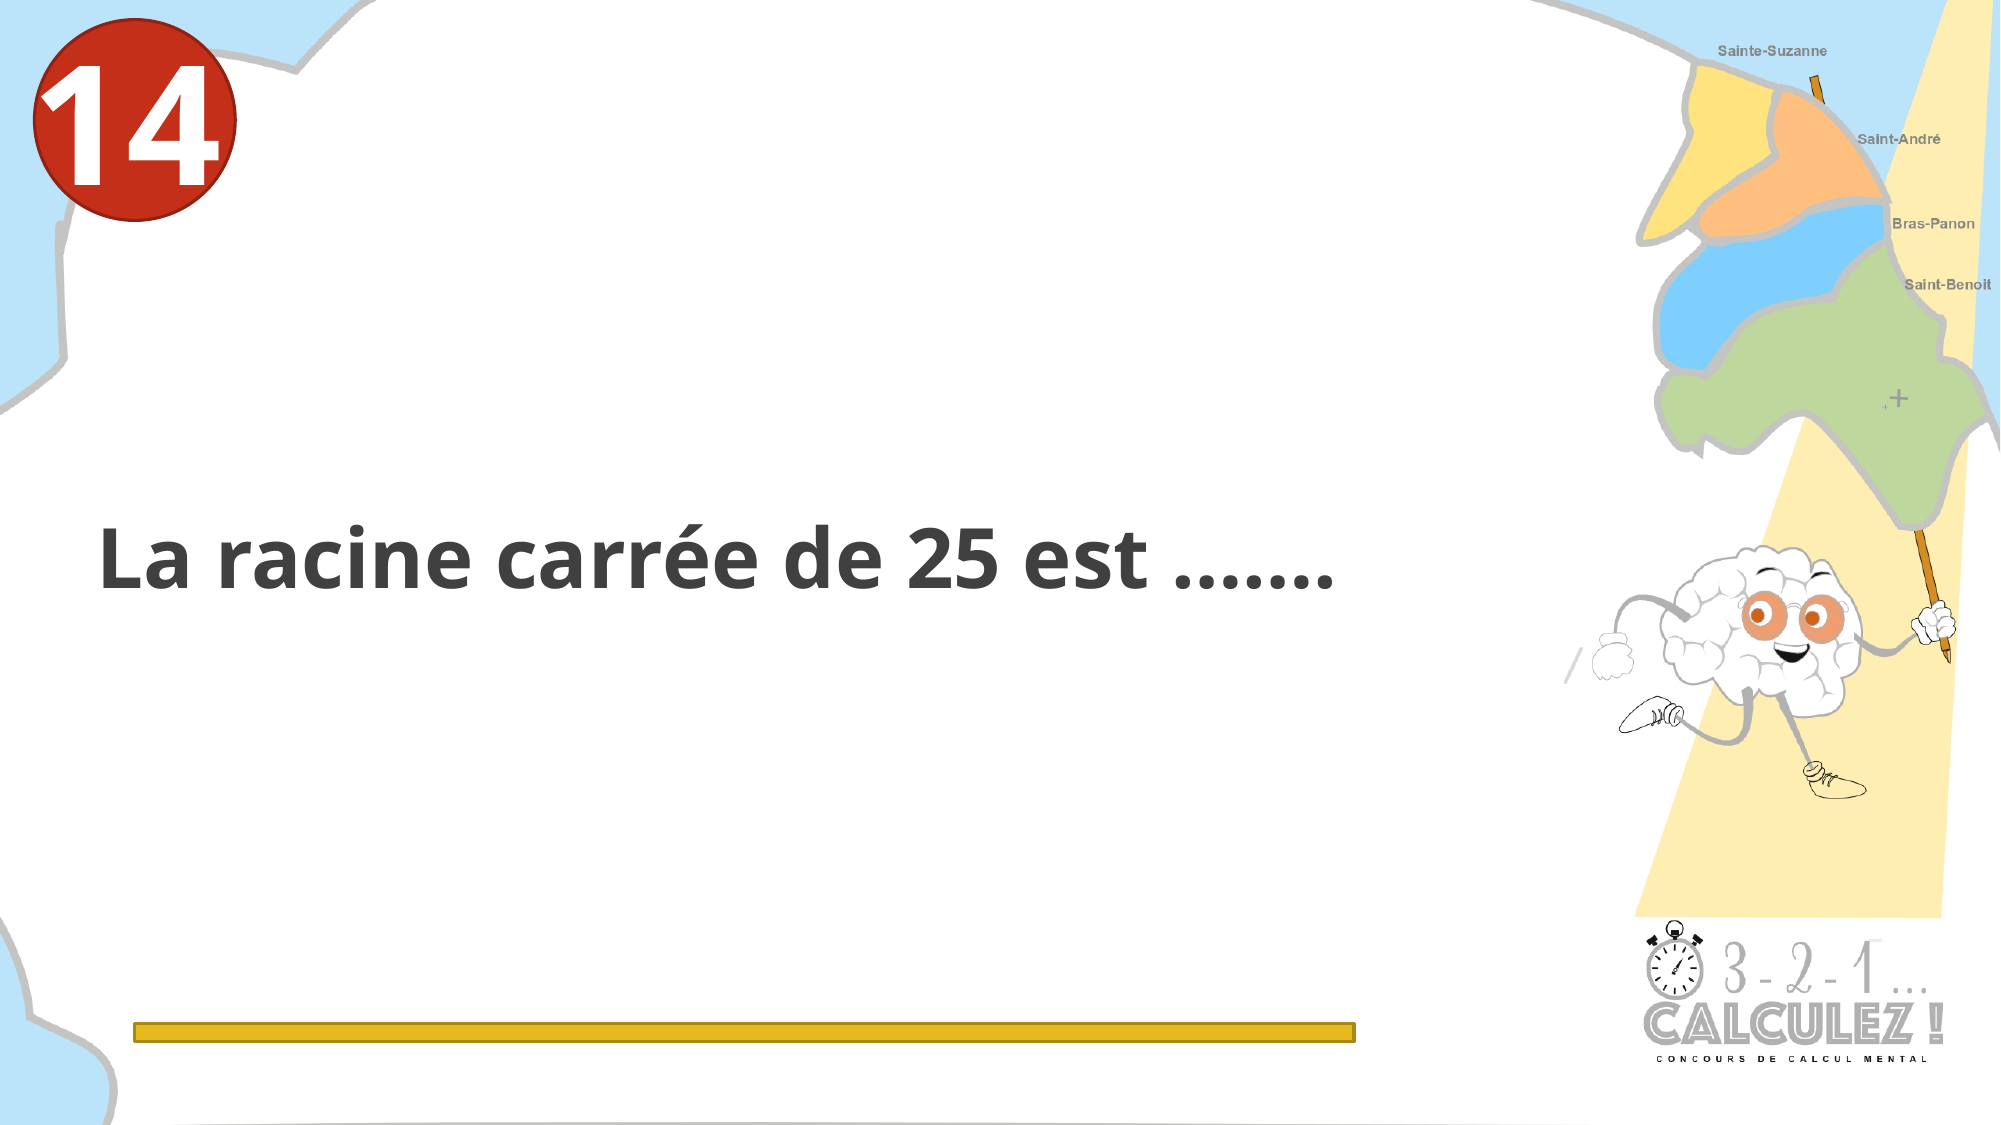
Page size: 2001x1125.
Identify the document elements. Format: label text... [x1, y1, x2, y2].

text_box 14 [16, 11, 238, 227]
list La racine carrée de 25 est ……. [59, 143, 1636, 966]
text_box [133, 1022, 1356, 1043]
picture [0, 0, 2001, 1125]
